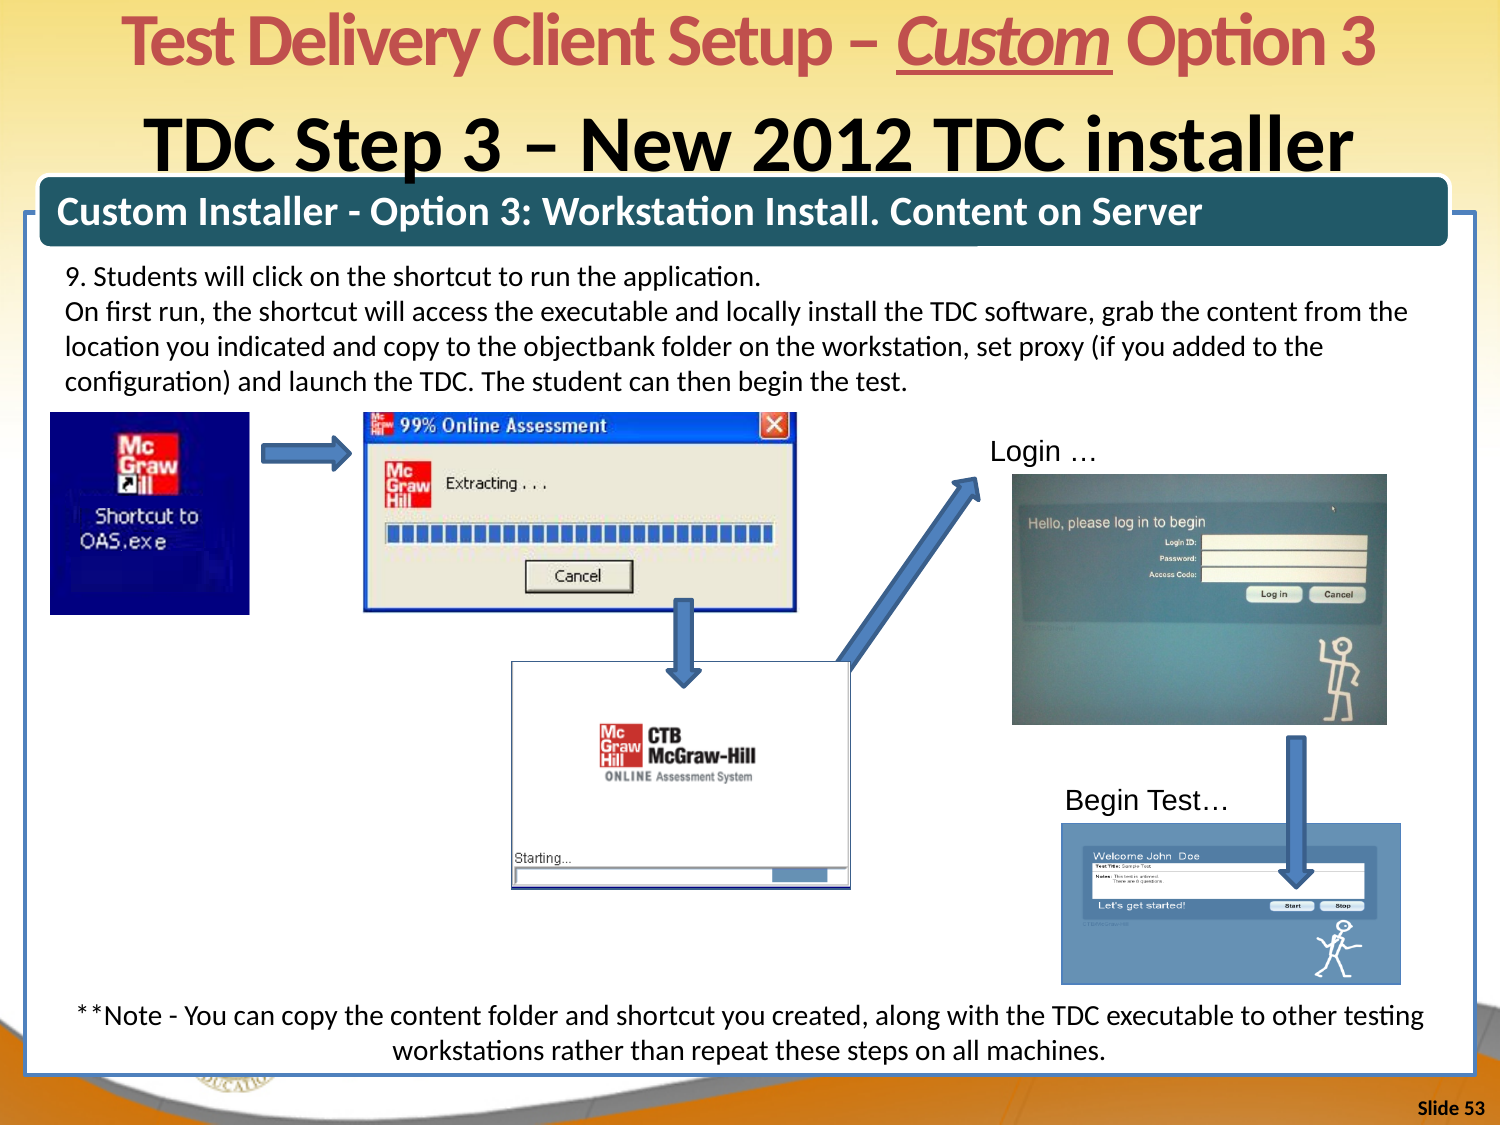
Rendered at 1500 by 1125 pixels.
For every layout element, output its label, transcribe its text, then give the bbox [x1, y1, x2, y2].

picture [1012, 474, 1387, 726]
picture [1062, 823, 1401, 984]
picture [49, 412, 251, 616]
title TDC Step 3 – New 2012 TDC installer [74, 88, 1426, 173]
picture [0, 88, 1500, 1125]
picture [362, 412, 801, 615]
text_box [37, 174, 1451, 276]
picture [512, 662, 851, 889]
text_box Test Delivery Client Setup – Custom Option 3 [0, 0, 1500, 88]
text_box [24, 212, 1476, 1076]
text_box Slide 53 [1349, 1087, 1500, 1125]
